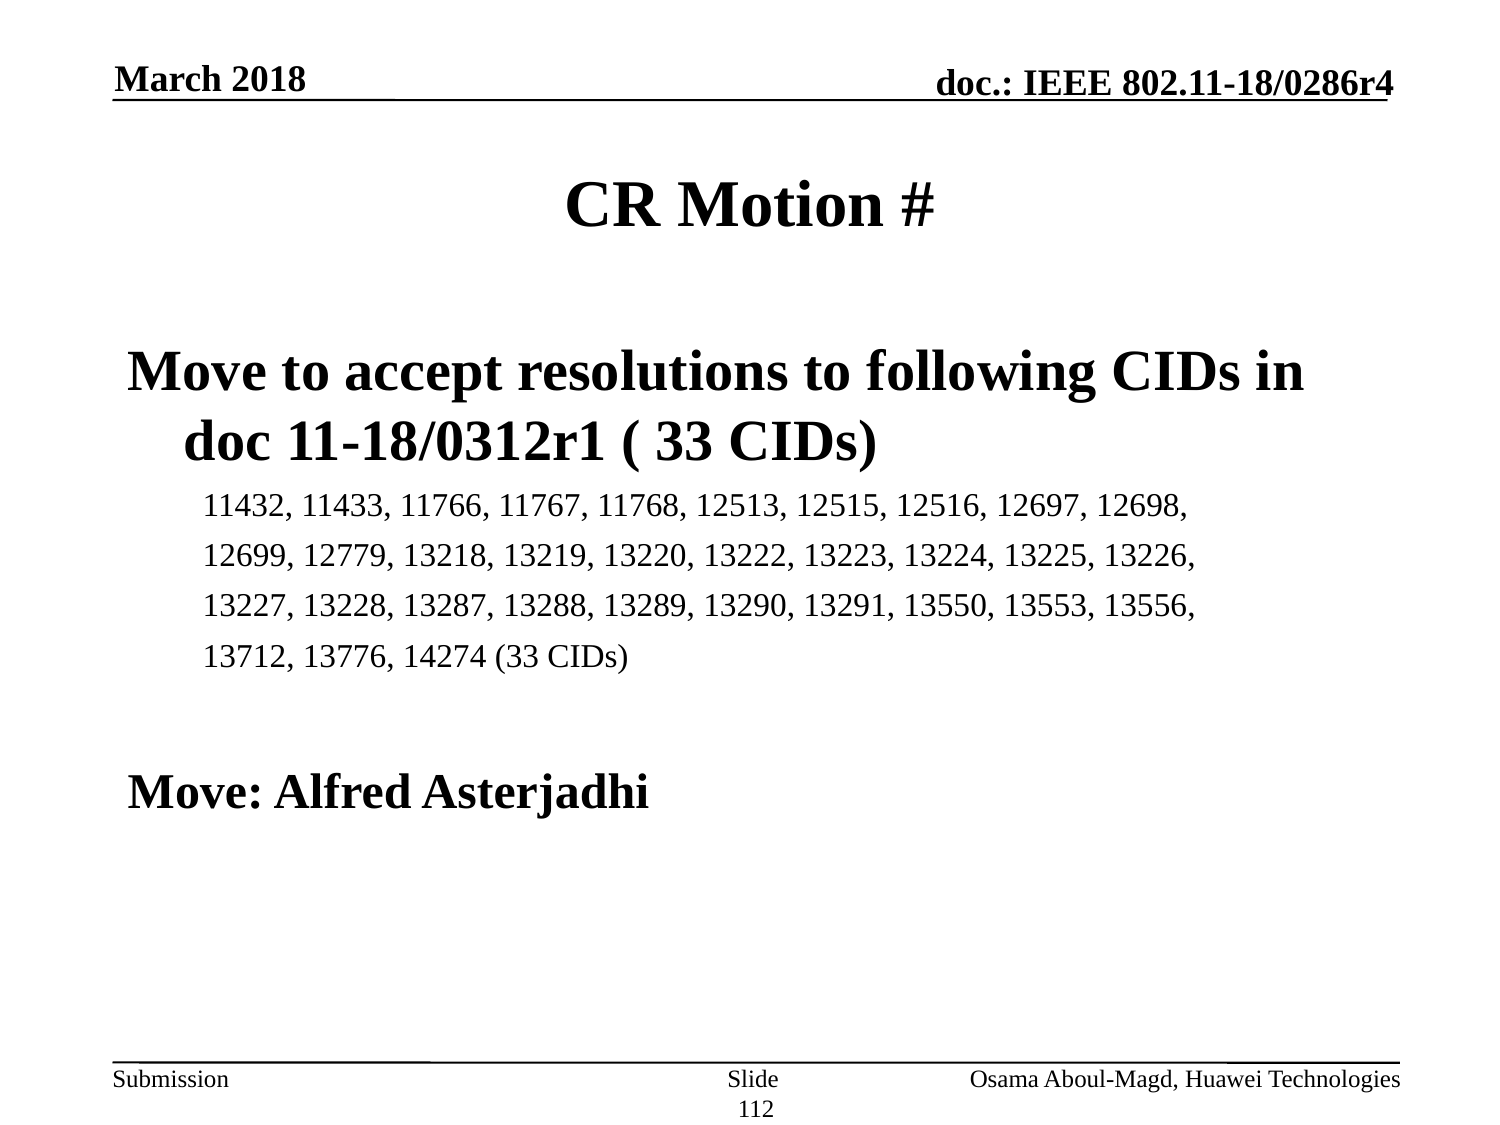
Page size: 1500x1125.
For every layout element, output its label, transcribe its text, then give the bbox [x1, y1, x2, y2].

title CR Motion # [112, 112, 1388, 288]
list Move to accept resolutions to following CIDs in doc 11-18/0312r1 ( 33 CIDs) 11432, 11433, 11766, 11767, 11768, 12513, 12515, 12516, 12697, 12698, 12699, 12779, 13218, 13219, 13220, 13222, 13223, 13224, 13225, 13226, 13227, 13228, 13287, 13288, 13289, 13290, 13291, 13550, 13553, 13556, 13712, 13776, 14274 (33 CIDs) Move: Alfred Asterjadhi [112, 324, 1388, 1000]
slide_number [114, 54, 423, 100]
slide_number Slide 112 [712, 1061, 800, 1123]
footer Osama Aboul-Magd, Huawei Technologies [878, 1061, 1402, 1093]
